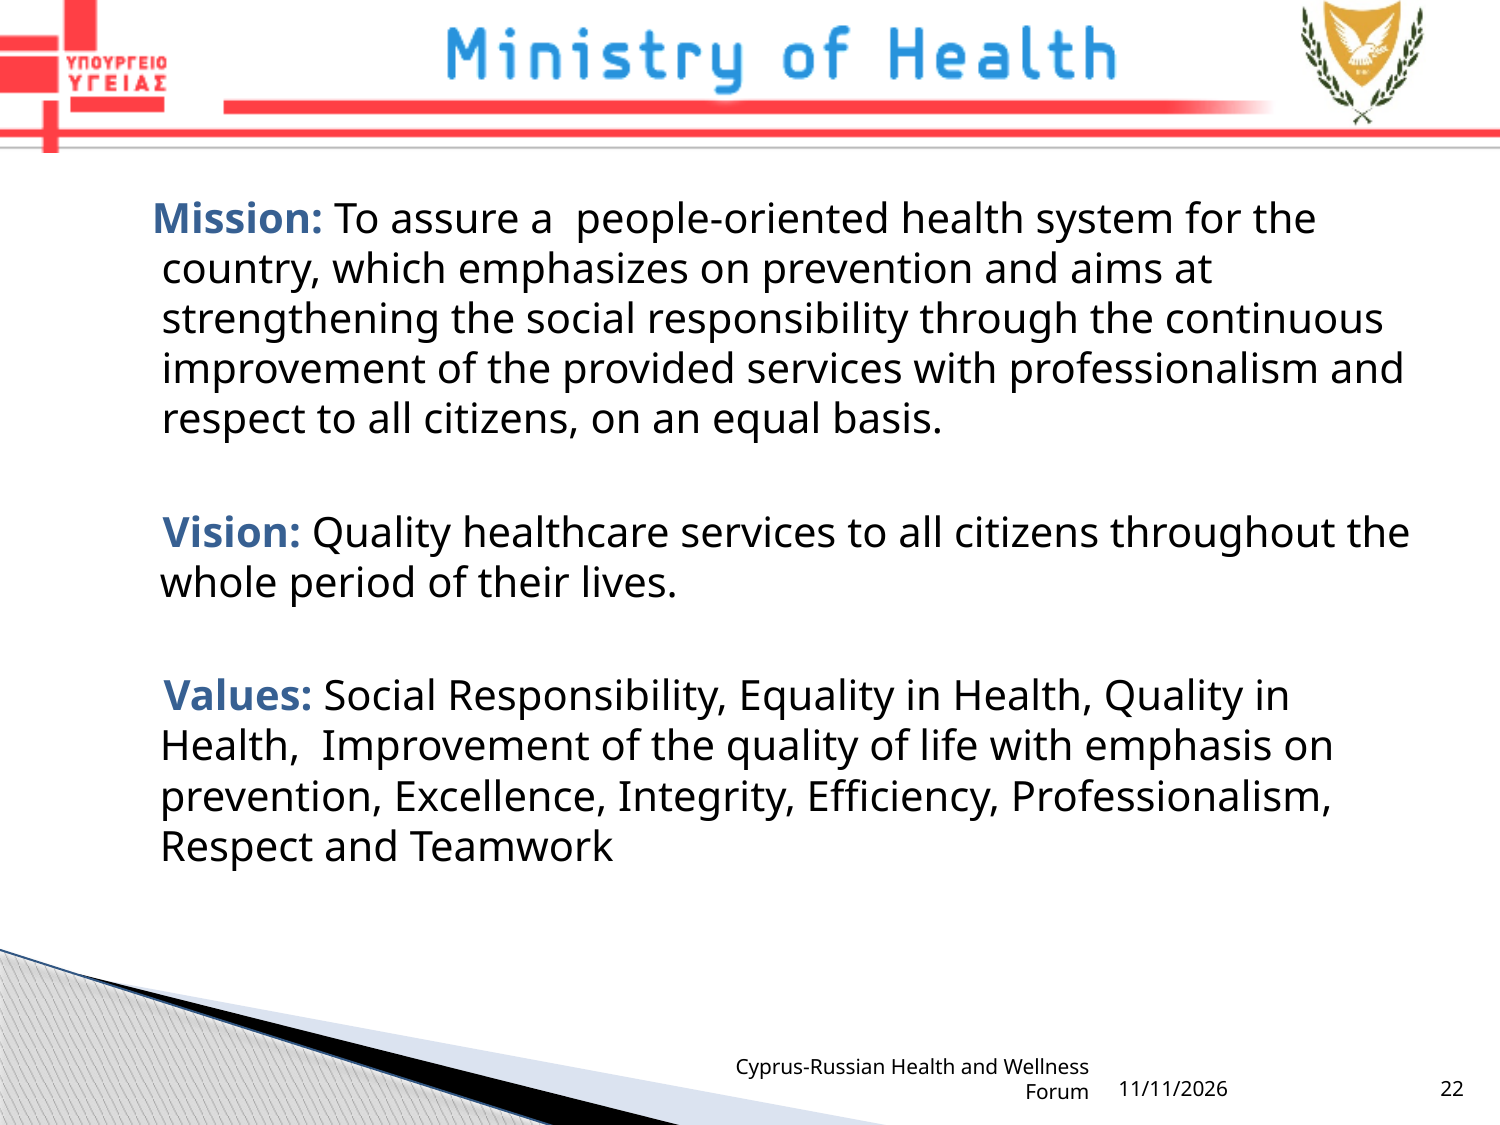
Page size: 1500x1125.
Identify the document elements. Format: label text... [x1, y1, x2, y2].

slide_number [1105, 1051, 1418, 1112]
picture [0, 0, 1500, 153]
slide_number 22 [1418, 1051, 1479, 1112]
footer Cyprus-Russian Health and Wellness Forum [718, 1051, 1105, 1112]
list Mission: To assure a people-oriented health system for the country, which emphasizes on prevention and aims at strengthening the social responsibility through the continuous improvement of the provided services with professionalism and respect to all citizens, on an equal basis. Vision: Quality healthcare services to all citizens throughout the whole period of their lives. Values: Social Responsibility, Equality in Health, Quality in Health, Improvement of the quality of life with emphasis on prevention, Excellence, Integrity, Efficiency, Professionalism, Respect and Teamwork [88, 184, 1439, 924]
